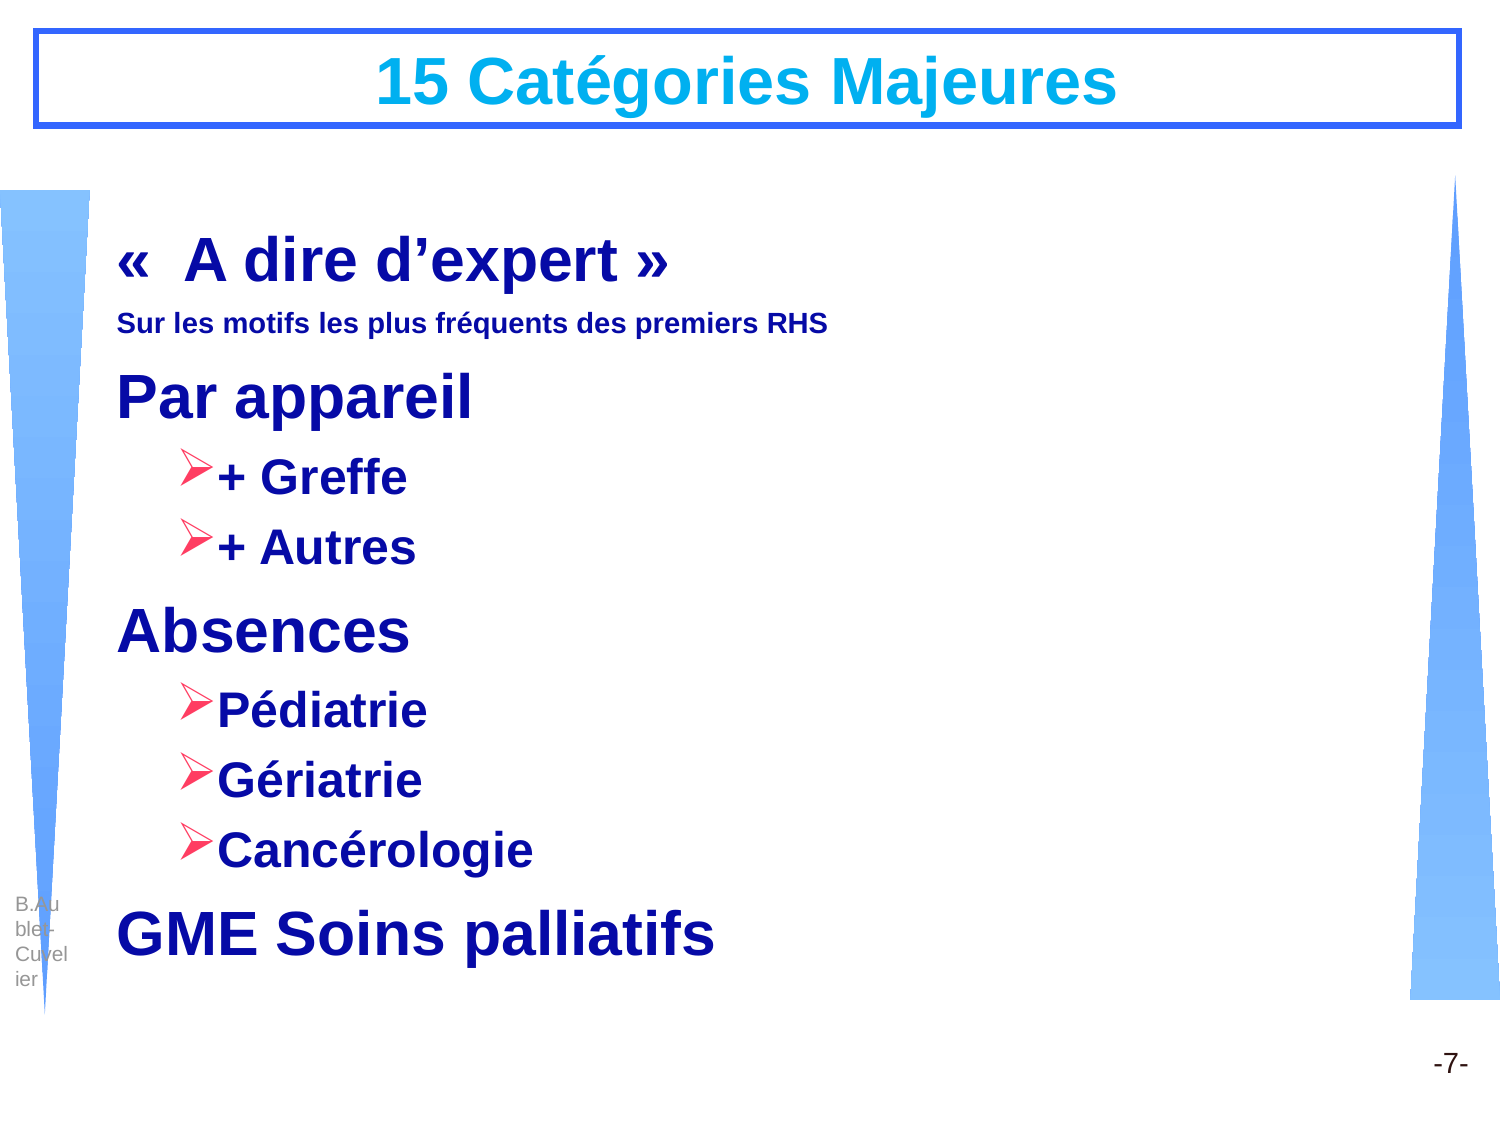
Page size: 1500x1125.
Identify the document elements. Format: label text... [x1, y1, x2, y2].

slide_number B.Aublet-Cuvelier [0, 882, 86, 1125]
title 15 Catégories Majeures [33, 28, 1462, 129]
list « A dire d’expert » Sur les motifs les plus fréquents des premiers RHS Par appareil + Greffe + Autres Absences Pédiatrie Gériatrie Cancérologie GME Soins palliatifs [101, 176, 1409, 1011]
